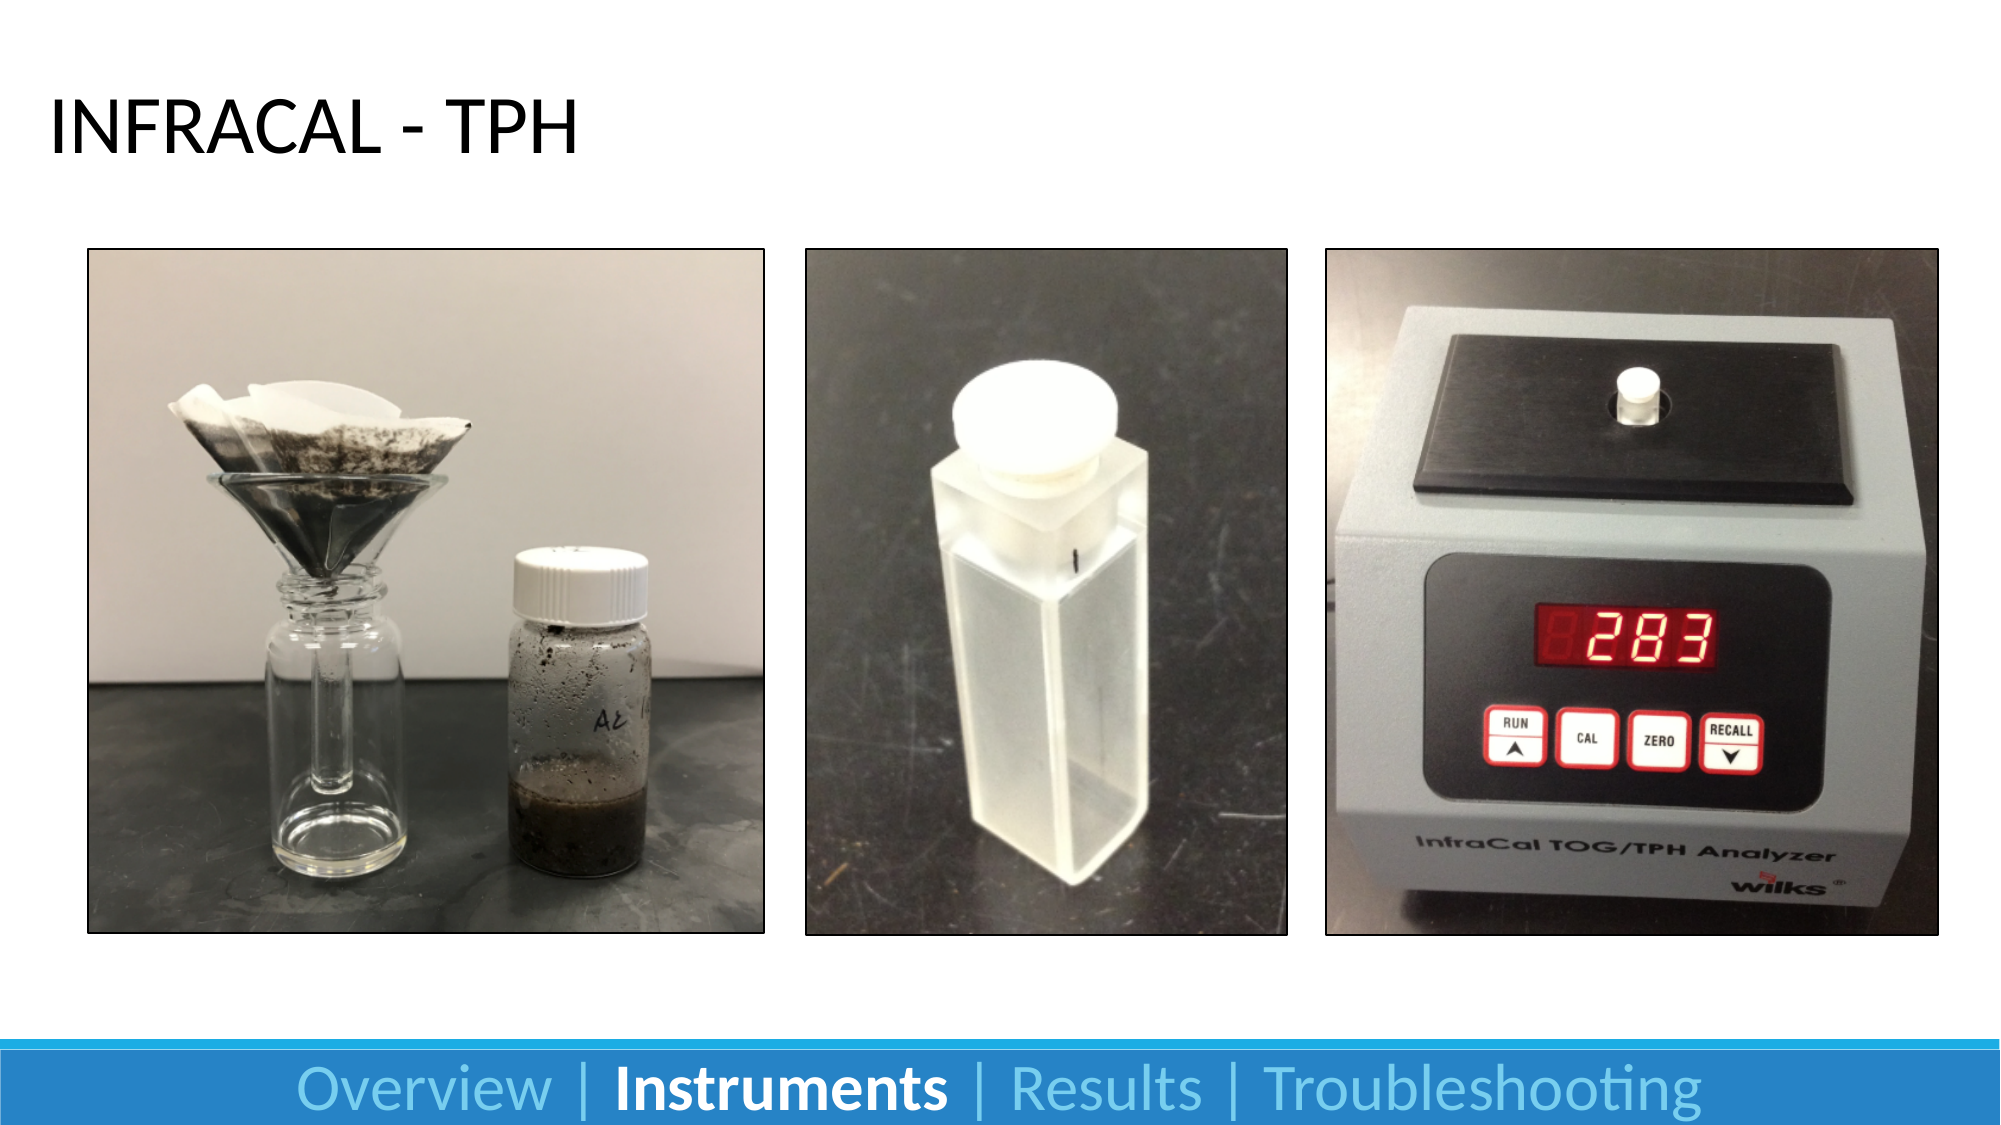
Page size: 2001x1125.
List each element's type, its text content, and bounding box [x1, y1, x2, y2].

text_box INFRACAL - TPH [34, 62, 2000, 478]
picture [806, 249, 1287, 935]
picture [88, 249, 764, 933]
picture [1326, 249, 1938, 935]
text_box Overview | Instruments | Results | Troubleshooting [0, 1036, 2000, 1125]
